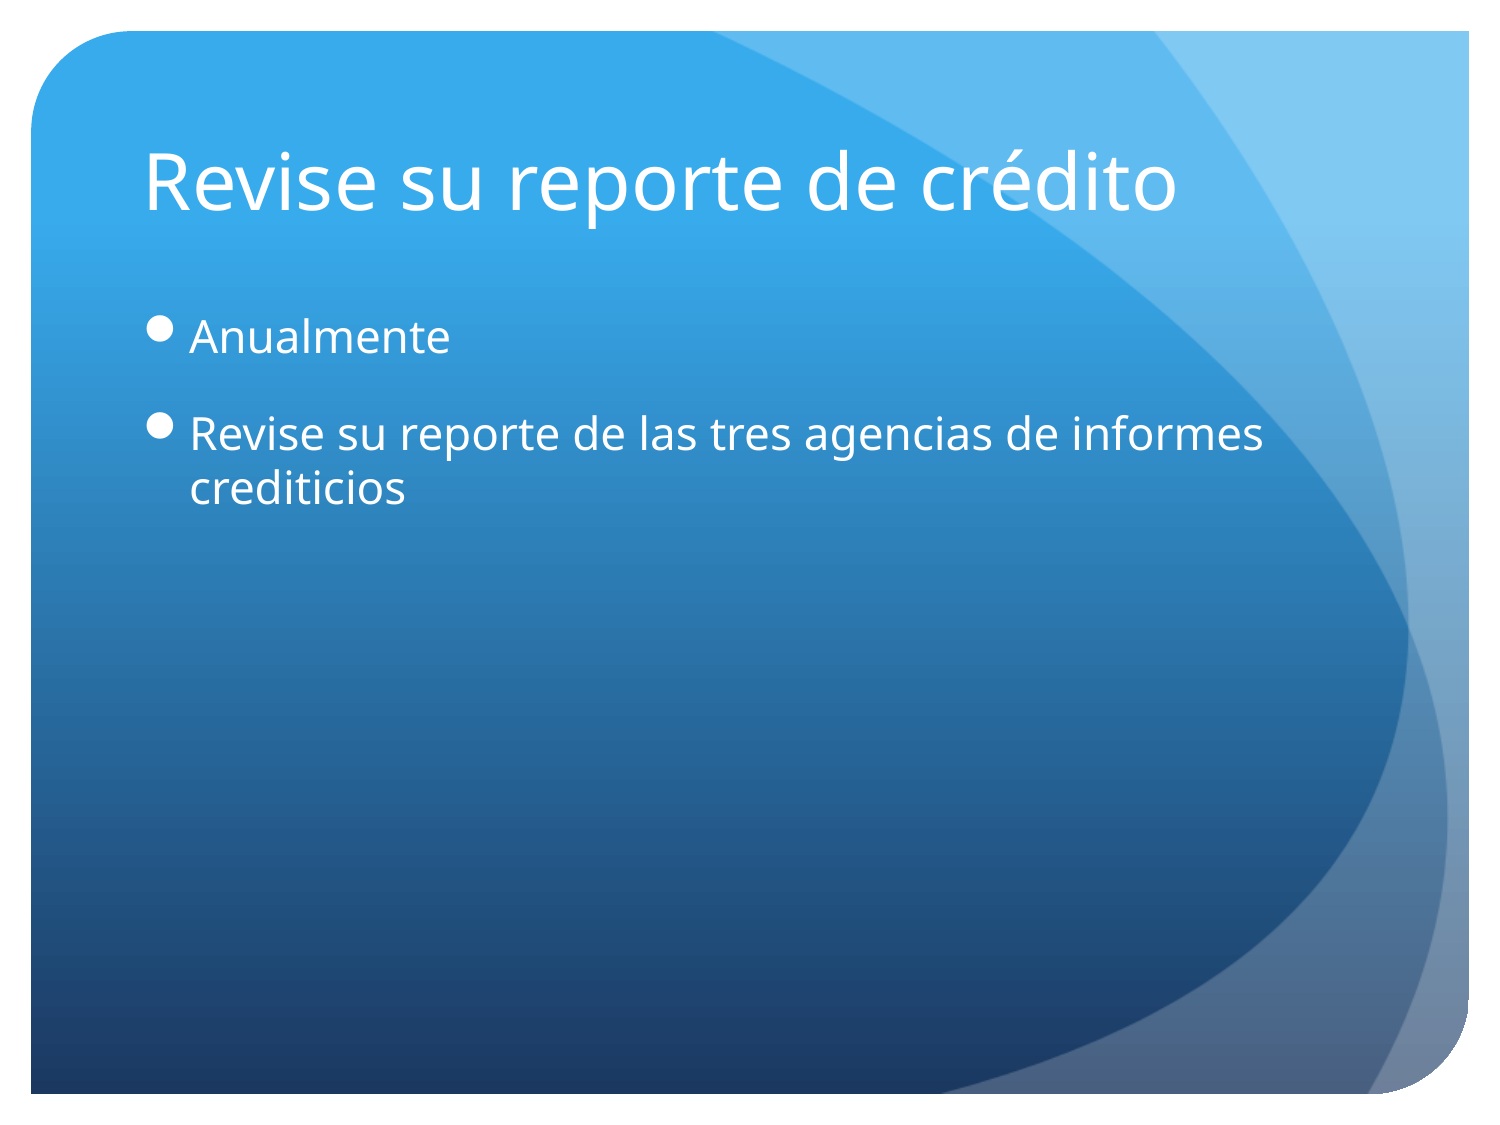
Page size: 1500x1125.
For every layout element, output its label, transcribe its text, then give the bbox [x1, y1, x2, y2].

list Anualmente Revise su reporte de las tres agencias de informes crediticios [127, 299, 1372, 991]
title Revise su reporte de crédito [127, 62, 1372, 234]
picture [24, 30, 1473, 1094]
